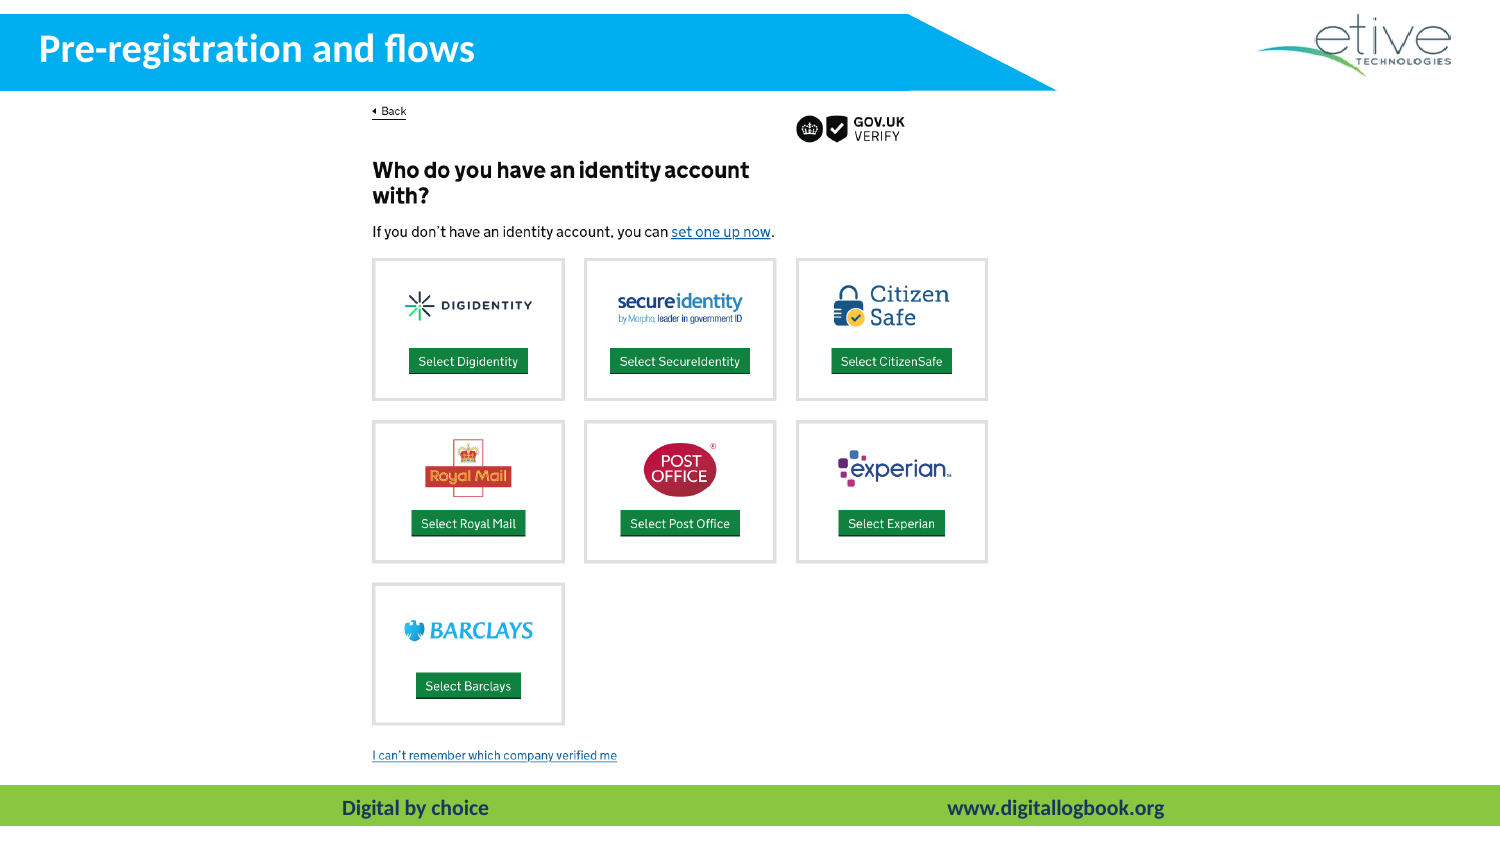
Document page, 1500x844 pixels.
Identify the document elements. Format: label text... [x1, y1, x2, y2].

text_box Pre-registration and flows [22, 17, 746, 75]
picture [363, 96, 1034, 786]
picture [1257, 14, 1451, 77]
text_box Digital by choice www.digitallogbook.org [207, 792, 1301, 822]
